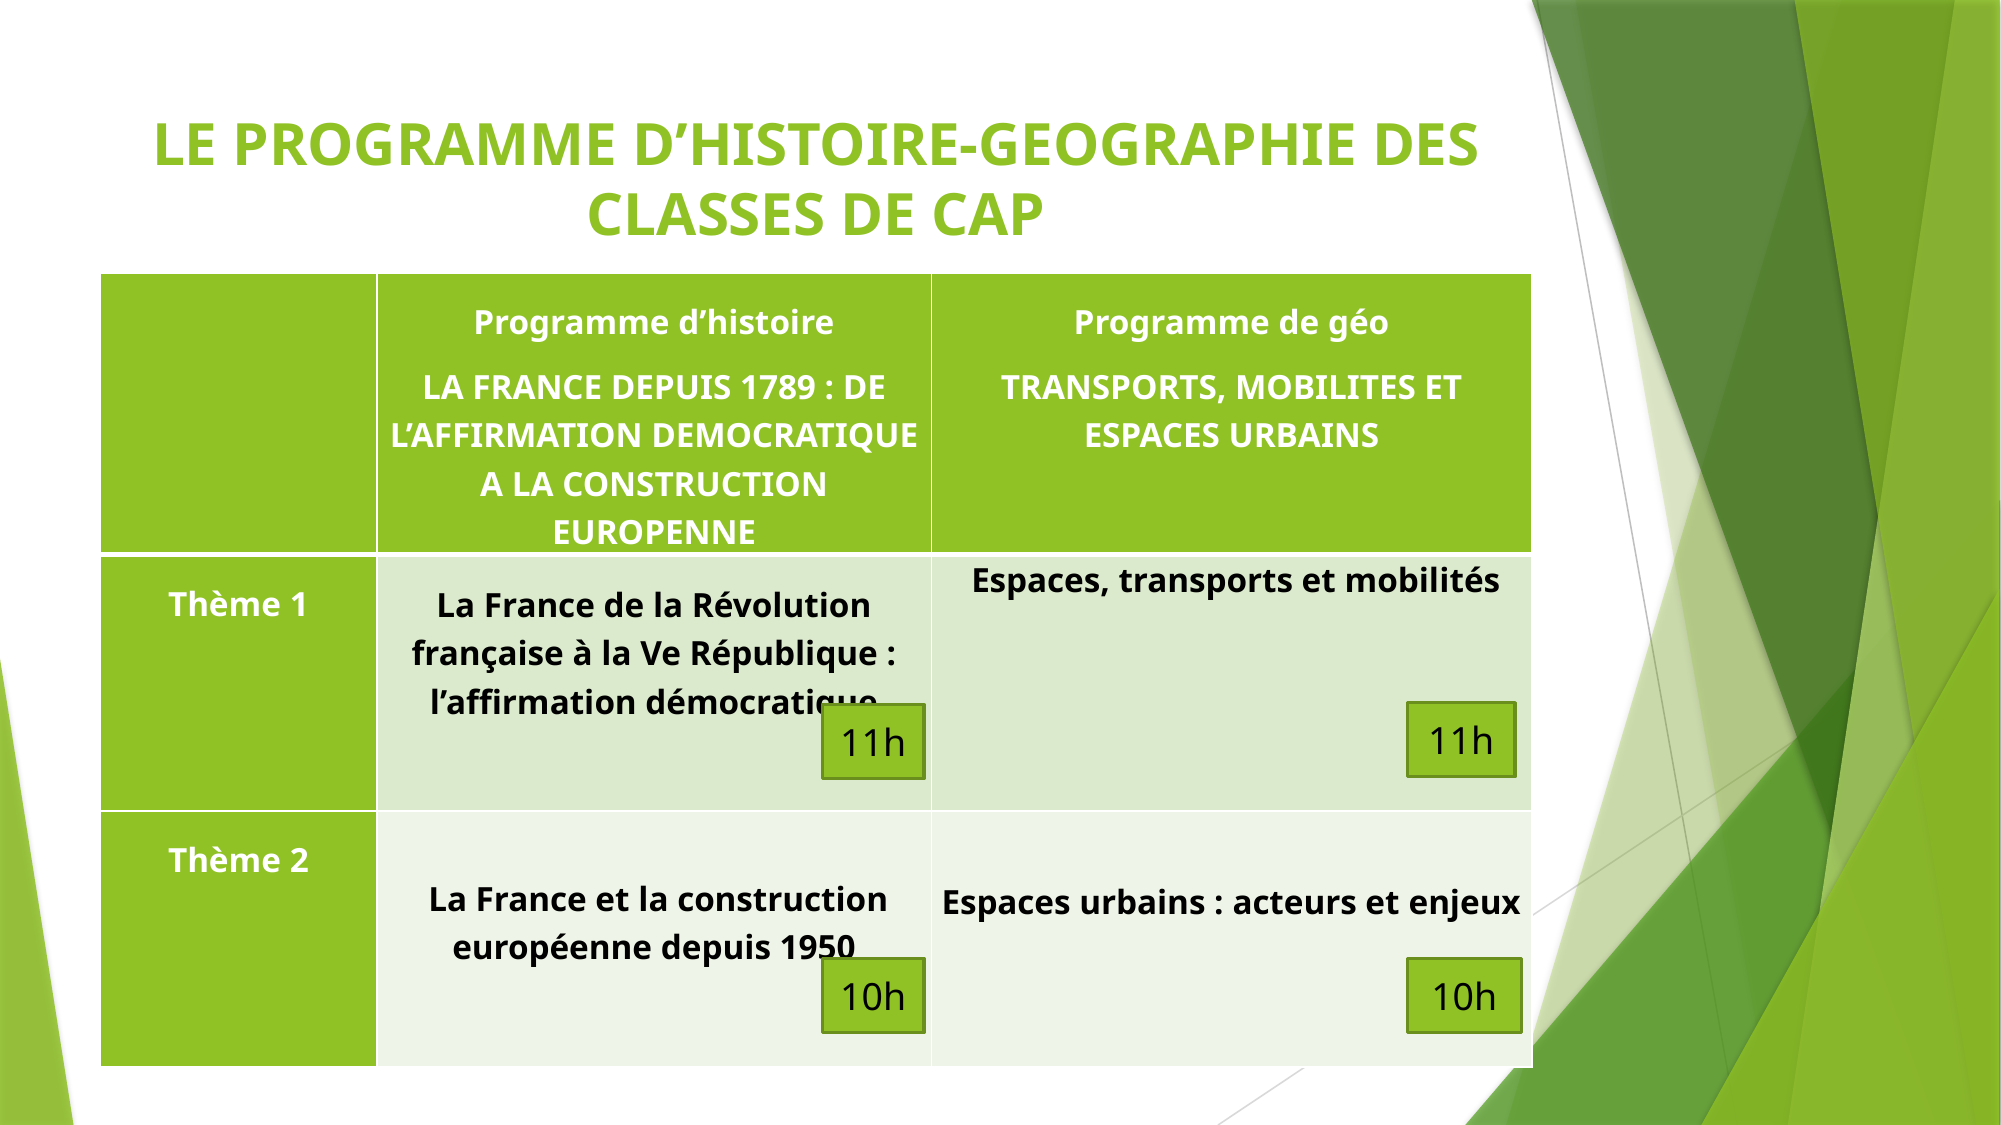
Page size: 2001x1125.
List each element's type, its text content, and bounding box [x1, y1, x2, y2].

table_cell Espaces, transports et mobilités [932, 557, 1531, 810]
table_cell Espaces urbains : acteurs et enjeux [932, 812, 1531, 1066]
table_cell Thème 1 [101, 557, 376, 810]
table_header [101, 274, 376, 552]
table_cell Thème 2 [101, 812, 376, 1066]
text_box 10h [1406, 957, 1523, 1034]
table_cell La France de la Révolution française à la Ve République : l’affirmation démocratique [378, 557, 931, 810]
table_header Programme d’histoire LA FRANCE DEPUIS 1789 : DE L’AFFIRMATION DEMOCRATIQUE A LA CONSTRUCTION EUROPENNE [378, 317, 931, 552]
text_box 10h [821, 957, 926, 1034]
text_box 11h [821, 703, 926, 780]
title LE PROGRAMME D’HISTOIRE-GEOGRAPHIE DES CLASSES DE CAP [111, 99, 1522, 317]
table_cell La France et la construction européenne depuis 1950 [378, 812, 931, 1066]
text_box 11h [1406, 701, 1517, 778]
table_header Programme de géo TRANSPORTS, MOBILITES ET ESPACES URBAINS [932, 274, 1531, 552]
